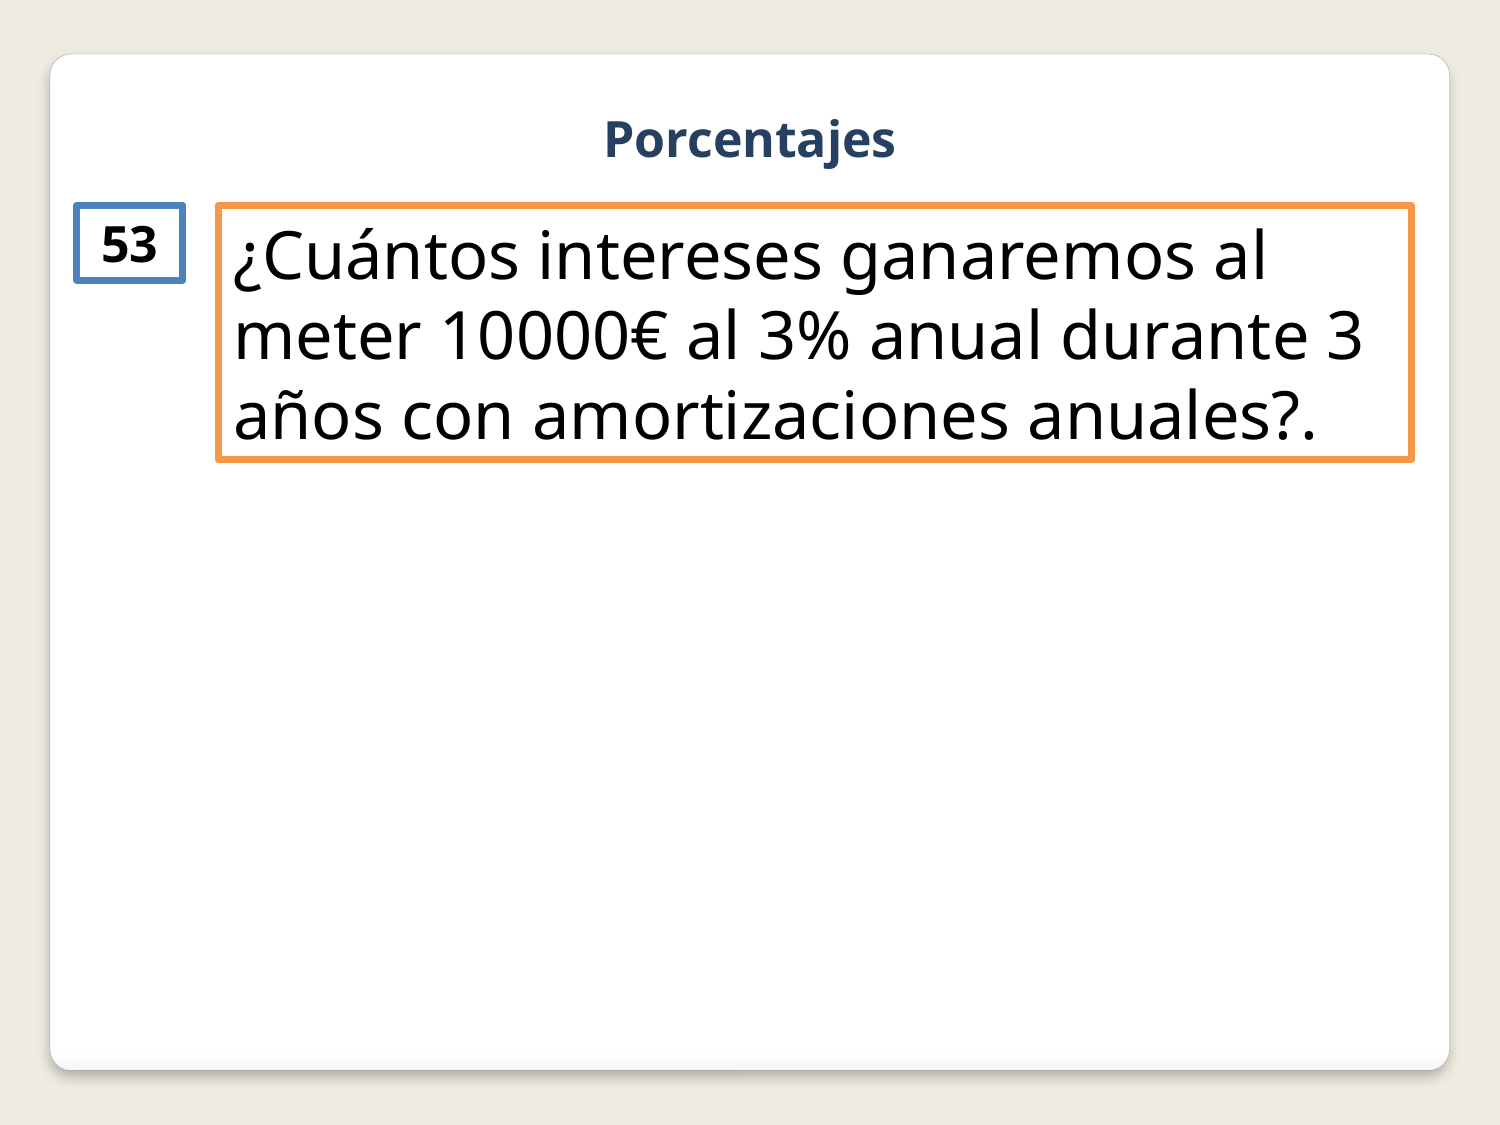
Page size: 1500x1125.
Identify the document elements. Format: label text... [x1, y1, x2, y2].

text_box ¿Cuántos intereses ganaremos al meter 10000€ al 3% anual durante 3 años con amortizaciones anuales?. [215, 202, 1415, 463]
text_box Porcentajes [58, 99, 1442, 175]
text_box 53 [73, 202, 186, 284]
